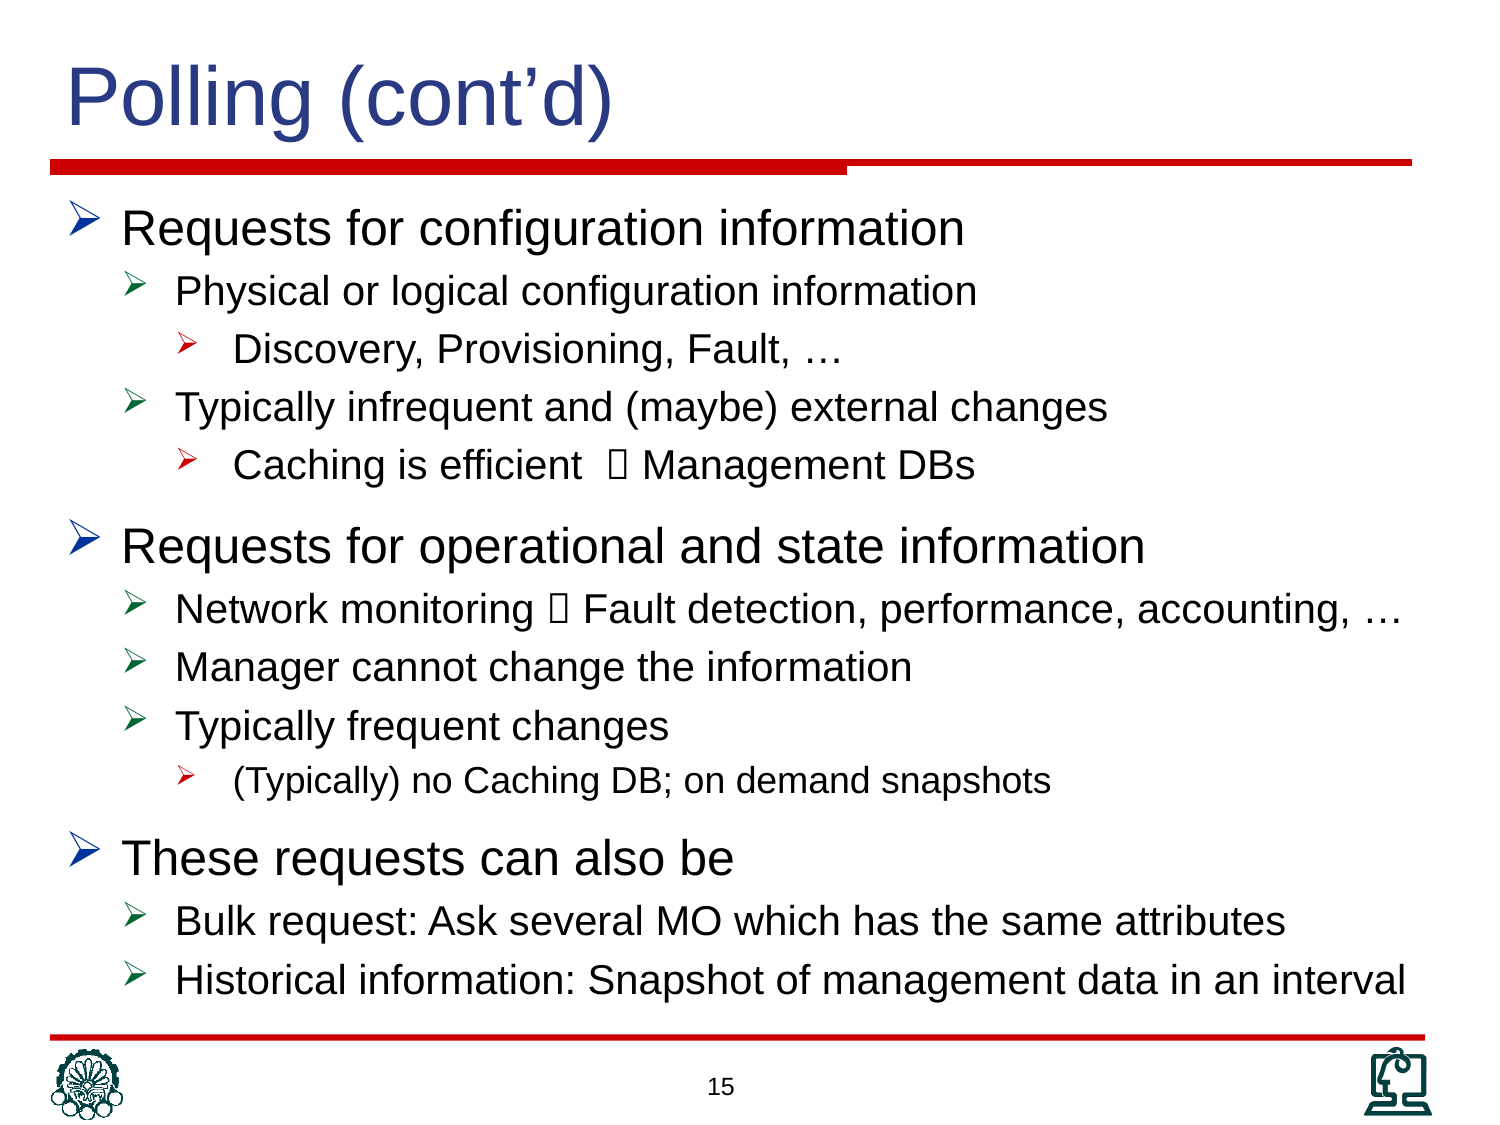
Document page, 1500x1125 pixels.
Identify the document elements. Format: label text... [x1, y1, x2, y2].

title Polling (cont’d) [49, 24, 1438, 151]
picture [1362, 1045, 1438, 1119]
picture [50, 1047, 125, 1122]
slide_number 15 [649, 1062, 751, 1103]
list Requests for configuration information Physical or logical configuration information Discovery, Provisioning, Fault, … Typically infrequent and (maybe) external changes Caching is efficient  Management DBs Requests for operational and state information Network monitoring  Fault detection, performance, accounting, … Manager cannot change the information Typically frequent changes (Typically) no Caching DB; on demand snapshots These requests can also be Bulk request: Ask several MO which has the same attributes Historical information: Snapshot of management data in an interval [49, 187, 1500, 1038]
